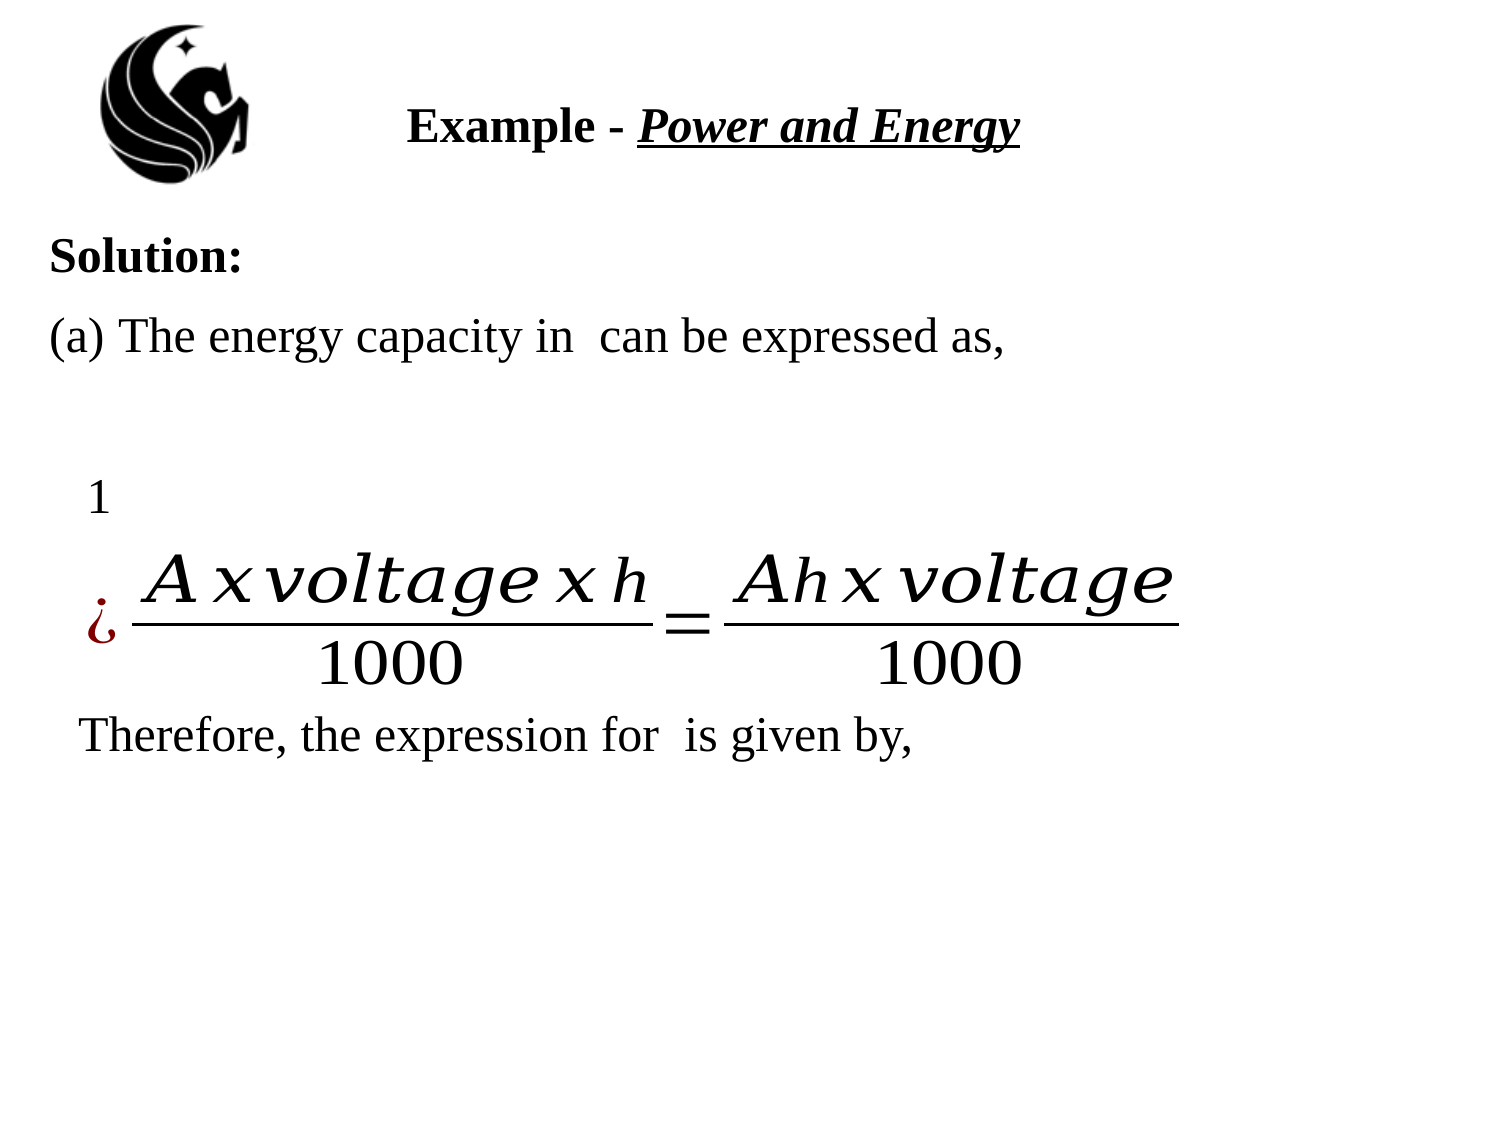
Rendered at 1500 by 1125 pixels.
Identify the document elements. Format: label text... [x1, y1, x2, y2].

picture [99, 24, 258, 194]
text_box Example - Power and Energy [391, 84, 1036, 160]
text_box Solution: [34, 214, 287, 290]
